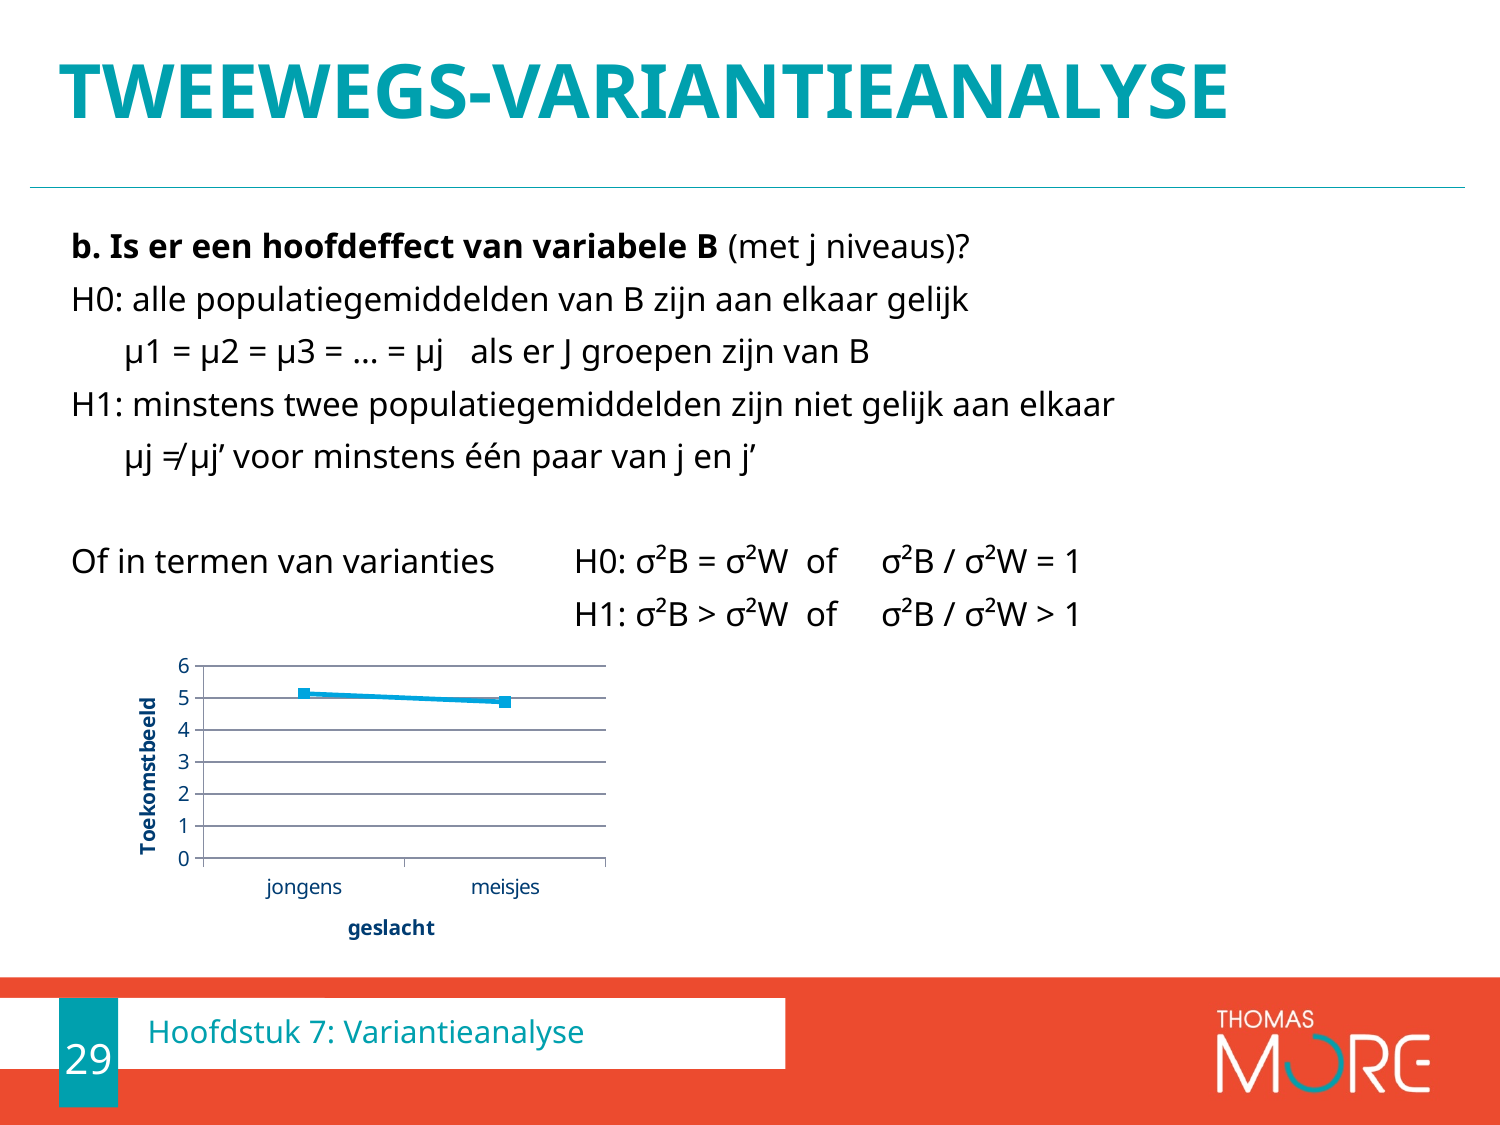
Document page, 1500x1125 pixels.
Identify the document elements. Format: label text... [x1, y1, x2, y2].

title tweewegs-variantieanalyse [0, 0, 1500, 188]
picture [1187, 980, 1459, 1122]
chart [100, 644, 617, 974]
slide_number 29 [59, 998, 119, 1108]
list b. Is er een hoofdeffect van variabele B (met j niveaus)? H0: alle populatiegemiddelden van B zijn aan elkaar gelijk µ1 = µ2 = µ3 = … = µj als er J groepen zijn van B H1: minstens twee populatiegemiddelden zijn niet gelijk aan elkaar µj ≠ µj’ voor minstens één paar van j en j’ Of in termen van varianties H0: σ²B = σ²W of σ²B / σ²W = 1 H1: σ²B > σ²W of σ²B / σ²W > 1 [0, 188, 1500, 976]
footer Hoofdstuk 7: Variantieanalyse [123, 998, 786, 1069]
